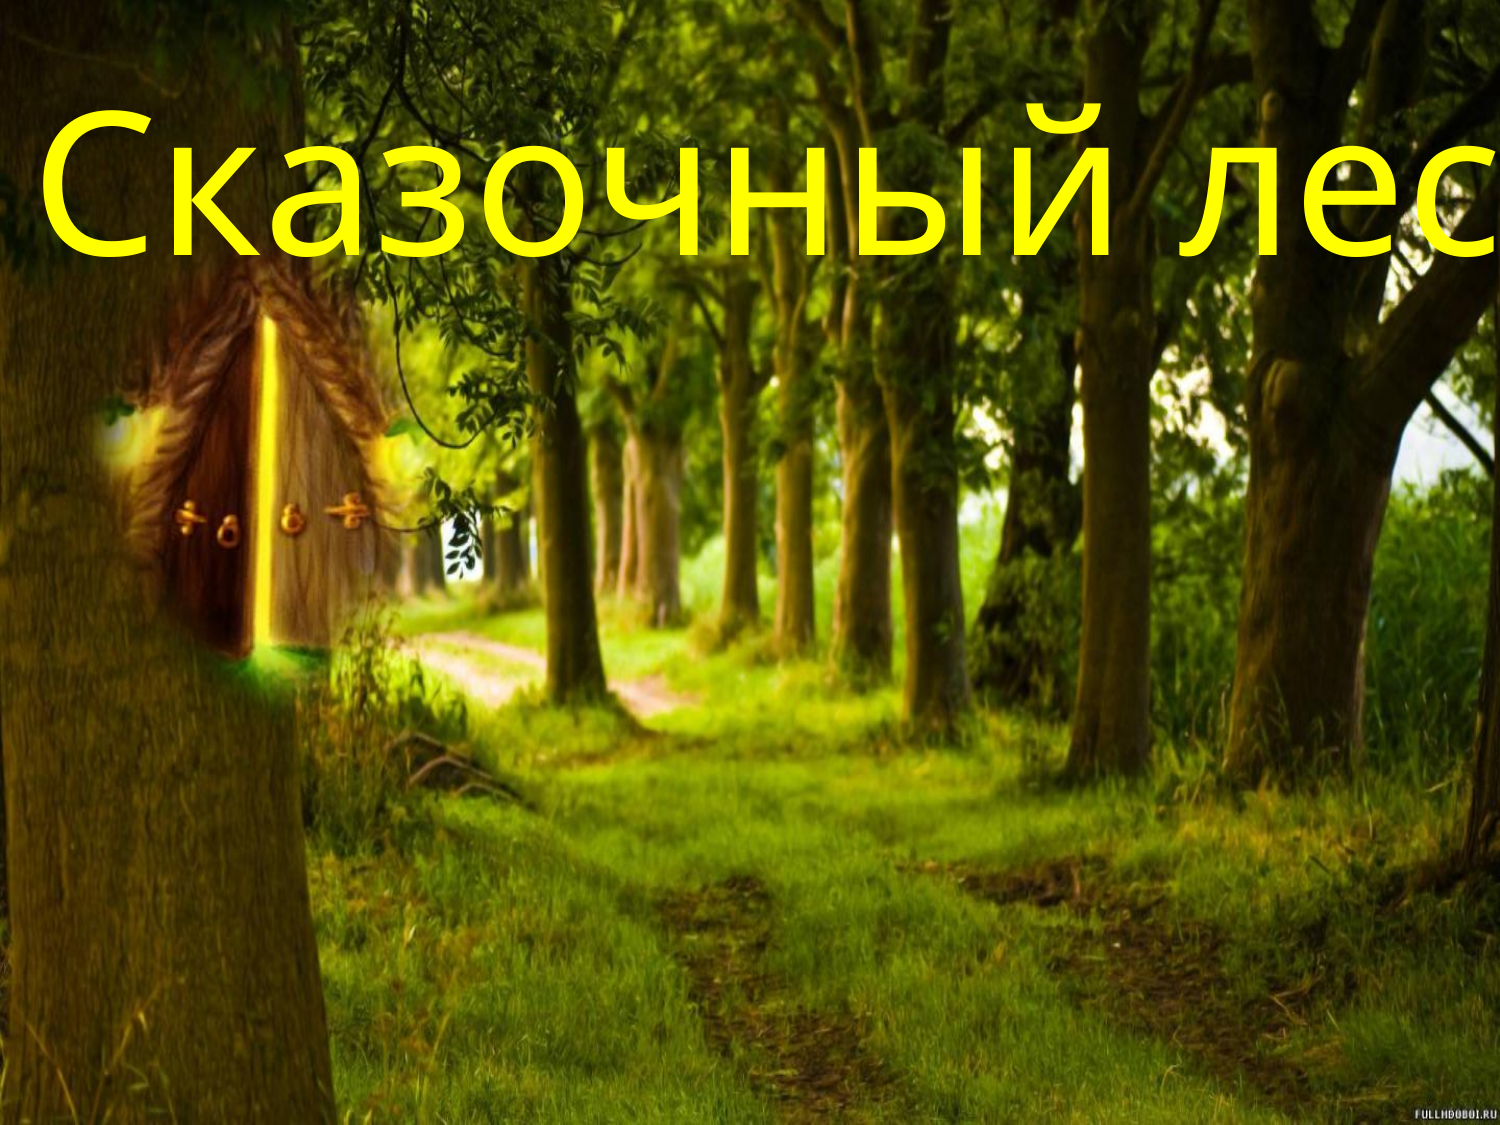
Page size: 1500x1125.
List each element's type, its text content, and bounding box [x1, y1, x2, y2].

picture [0, 0, 1500, 1125]
text_box Сказочный лес [16, 47, 1500, 303]
